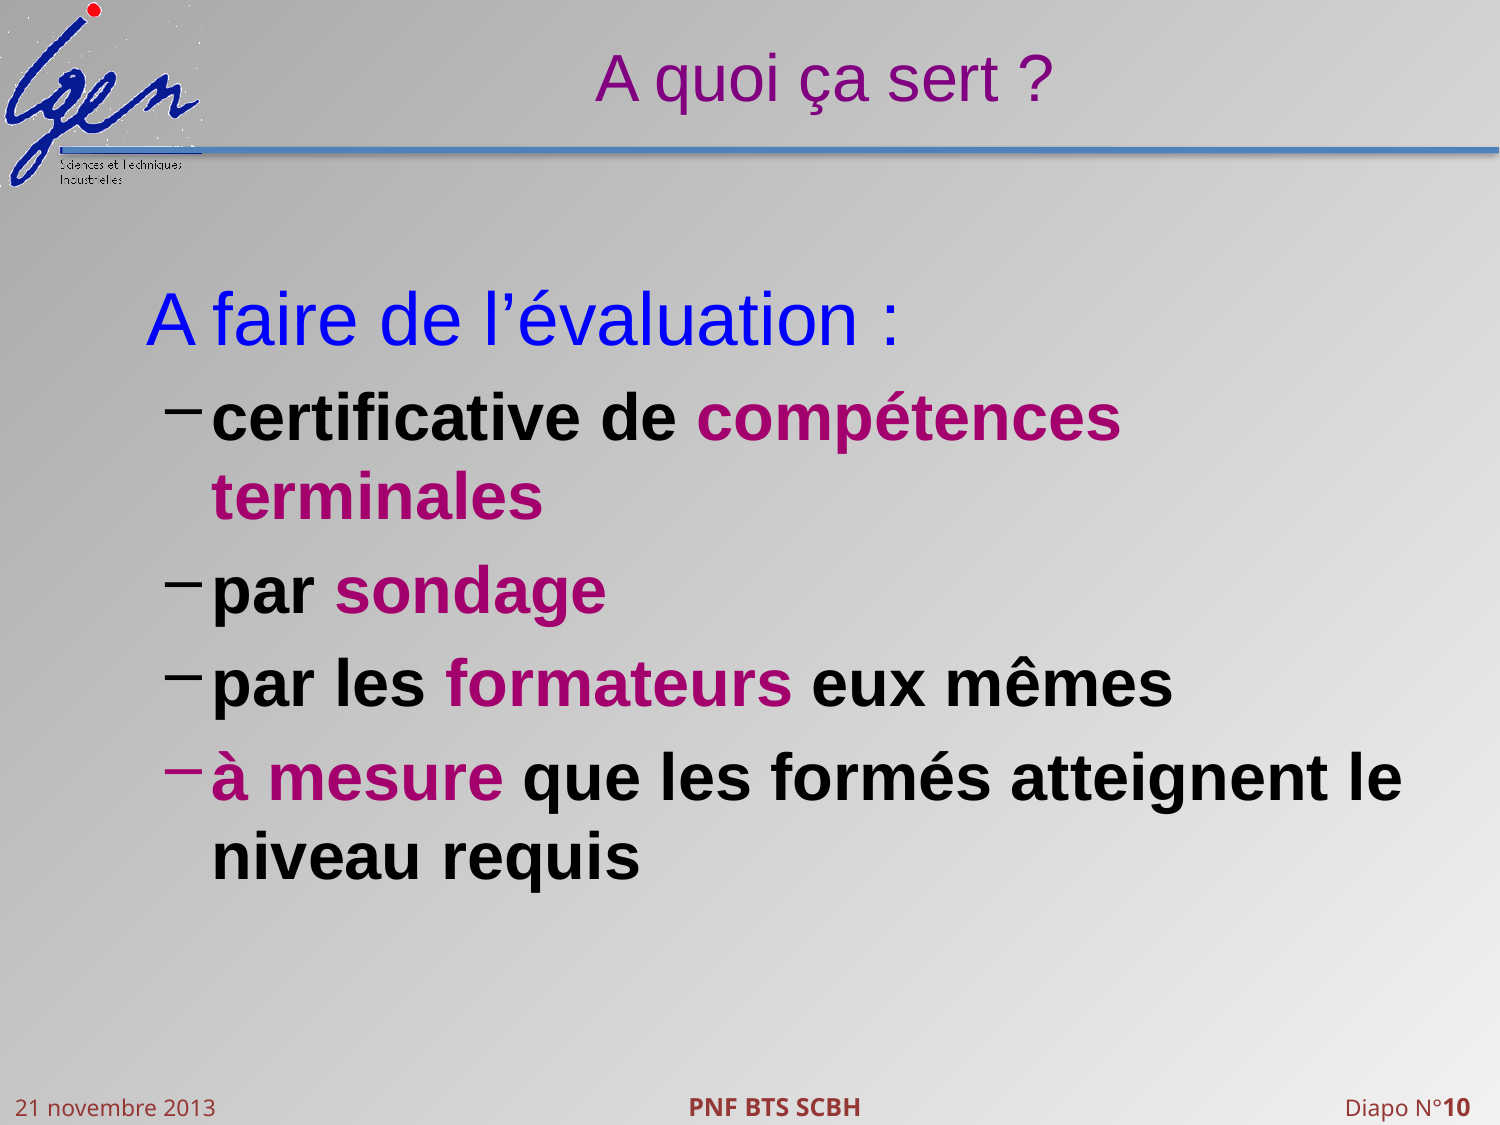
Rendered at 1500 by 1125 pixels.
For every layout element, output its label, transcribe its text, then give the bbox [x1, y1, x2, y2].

title A quoi ça sert ? [225, 0, 1425, 150]
list A faire de l’évaluation : certificative de compétences terminales par sondage par les formateurs eux mêmes à mesure que les formés atteignent le niveau requis [75, 262, 1425, 1005]
picture [0, 1, 202, 190]
picture [58, 147, 63, 160]
